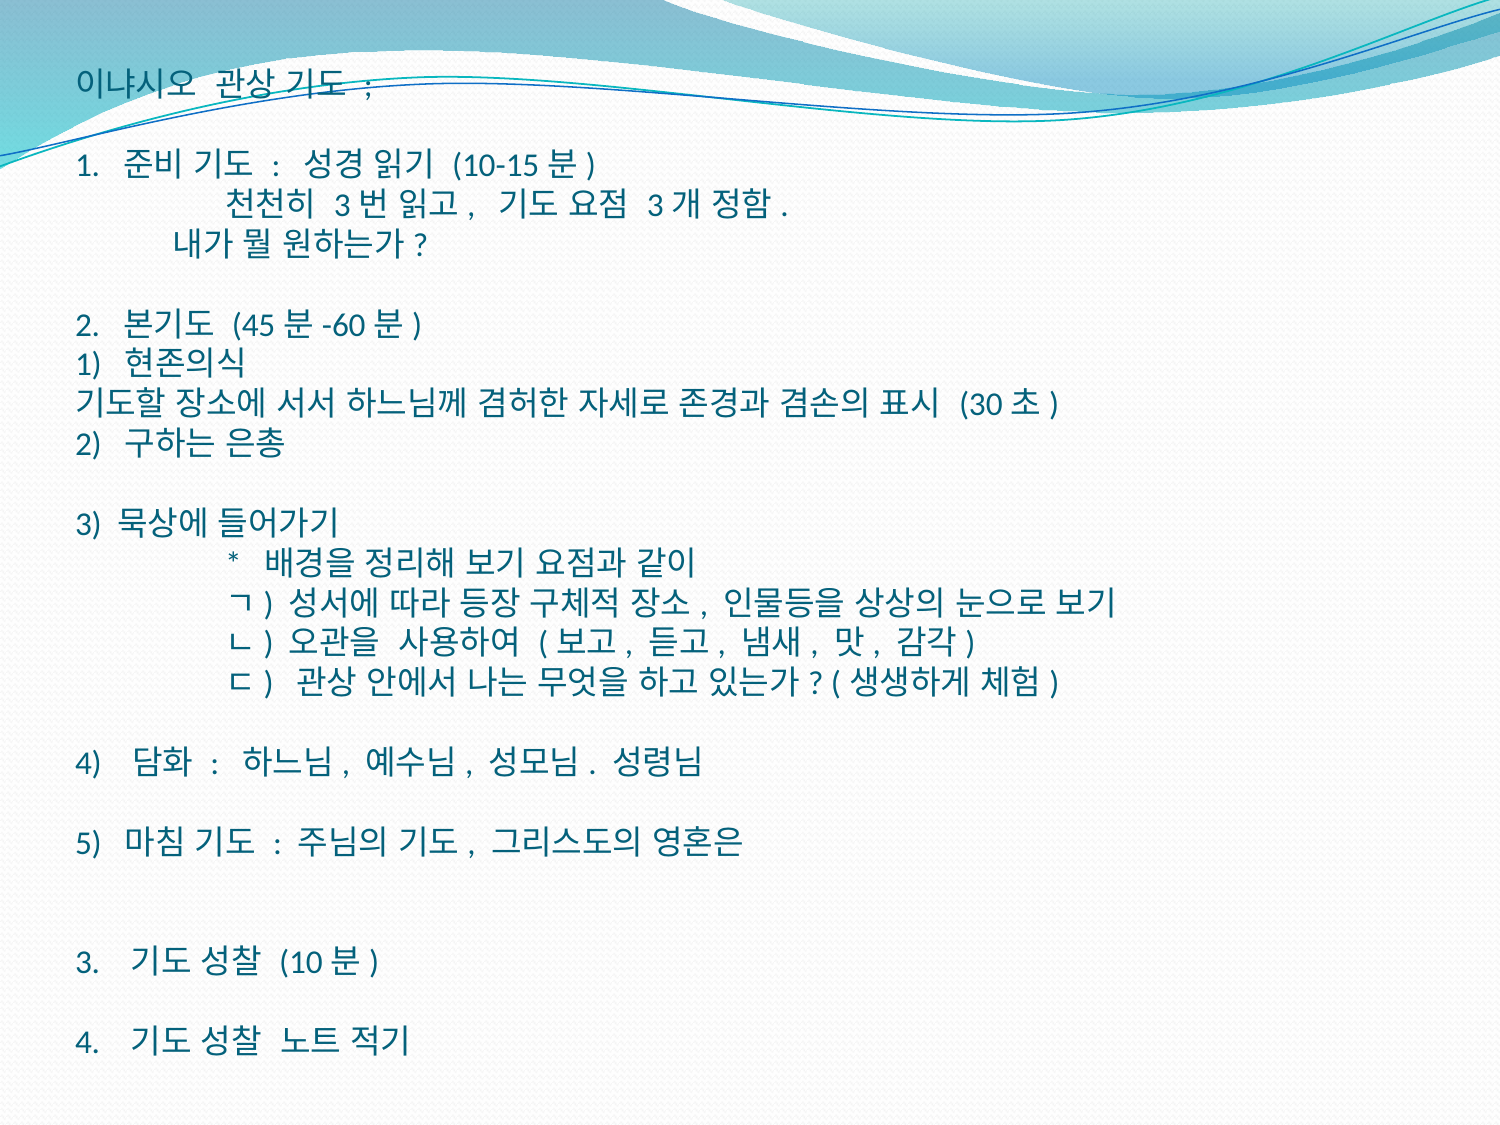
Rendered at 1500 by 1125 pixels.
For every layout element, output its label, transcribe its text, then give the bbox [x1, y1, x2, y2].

title 이냐시오 관상 기도 ; 1. 준비 기도 : 성경 읽기 (10-15분) 천천히 3번 읽고, 기도 요점 3개 정함. 내가 뭘 원하는가? 2. 본기도 (45분-60분) 1) 현존의식 기도할 장소에 서서 하느님께 겸허한 자세로 존경과 겸손의 표시 (30초) 2) 구하는 은총 3) 묵상에 들어가기 * 배경을 정리해 보기 요점과 같이 ㄱ) 성서에 따라 등장 구체적 장소, 인물등을 상상의 눈으로 보기 ㄴ) 오관을 사용하여 (보고, 듣고, 냄새, 맛, 감각) ㄷ) 관상 안에서 나는 무엇을 하고 있는가? (생생하게 체험) 4) 담화 : 하느님, 예수님, 성모님. 성령님 5) 마침 기도 : 주님의 기도, 그리스도의 영혼은 3. 기도 성찰 (10분) 4. 기도 성찰 노트 적기 [75, 37, 1438, 1100]
